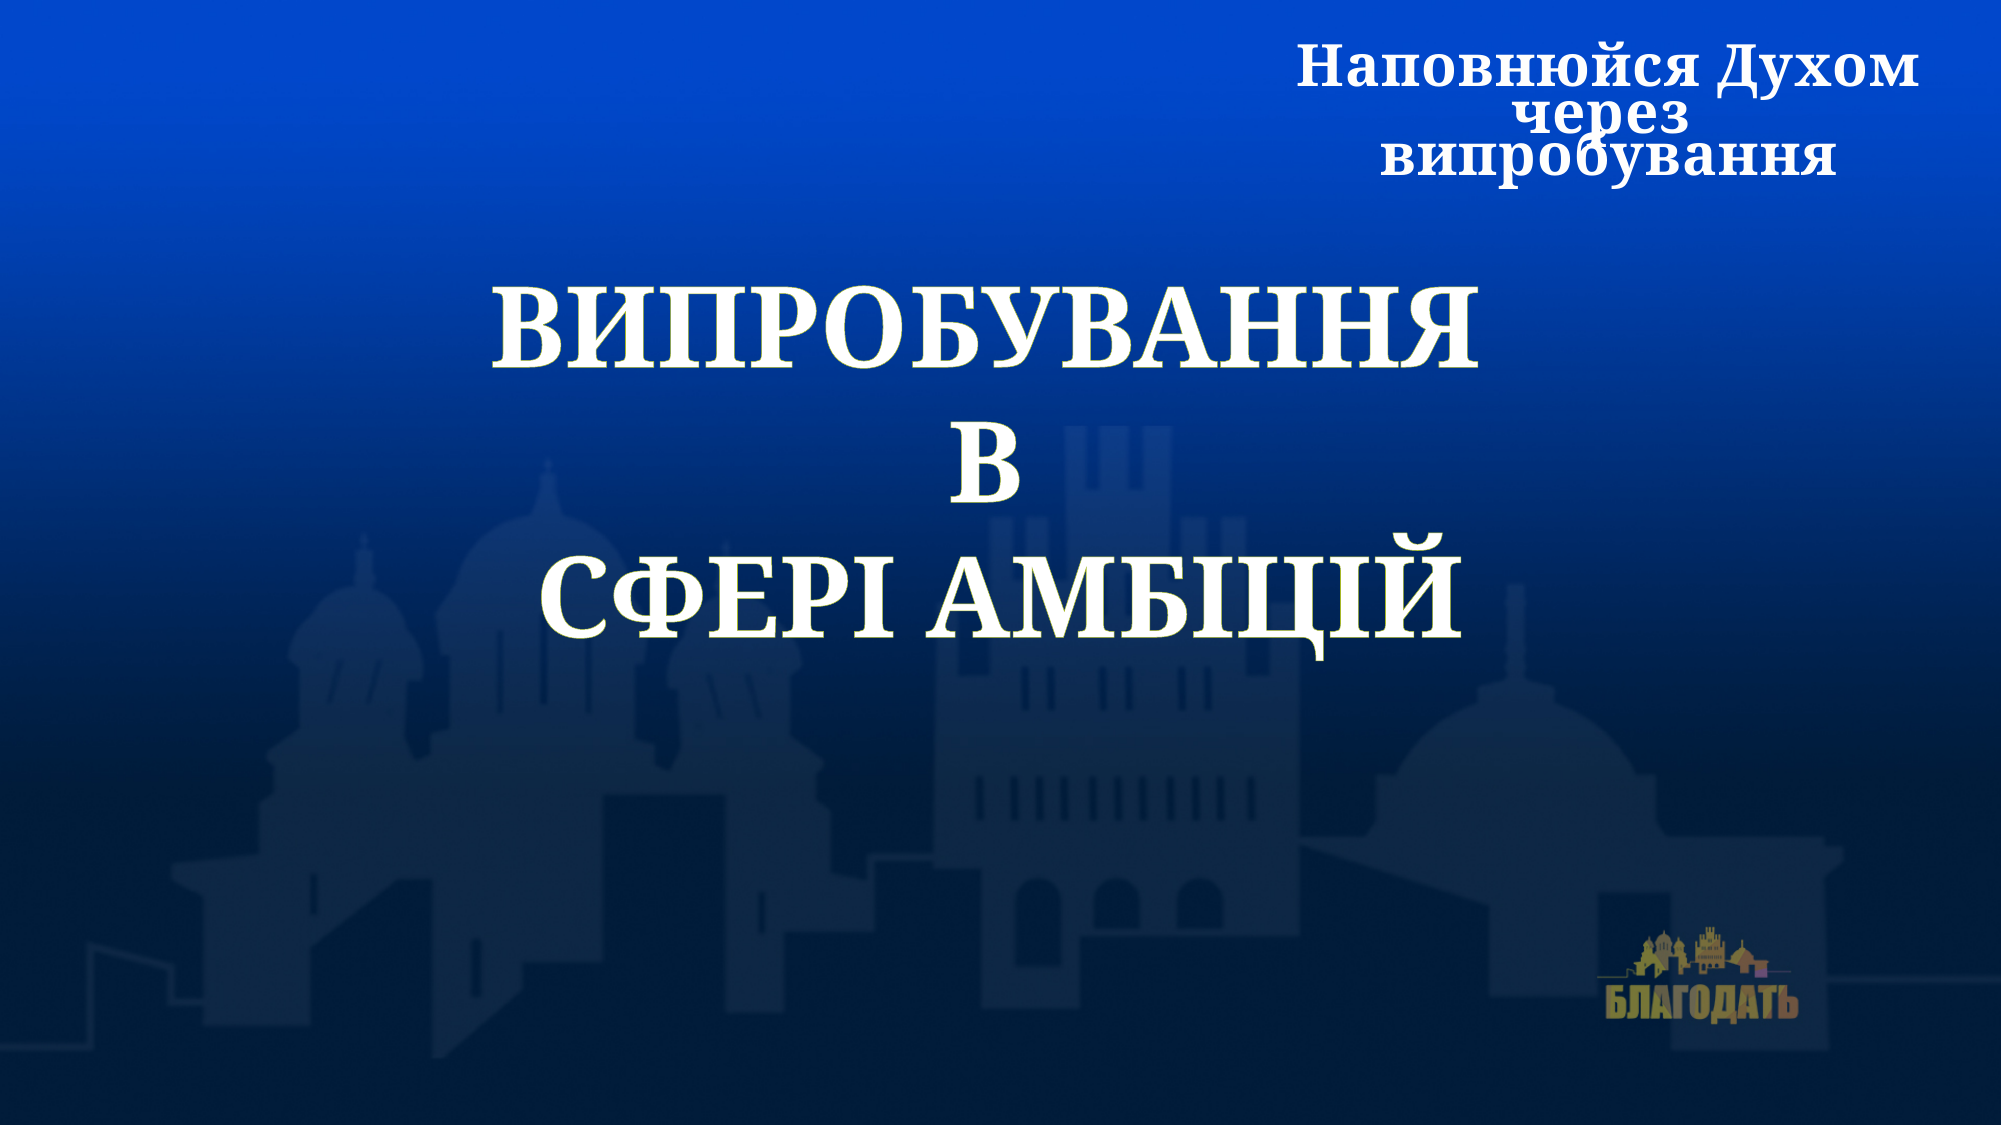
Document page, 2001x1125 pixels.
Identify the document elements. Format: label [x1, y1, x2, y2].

text_box [0, 0, 2000, 1125]
